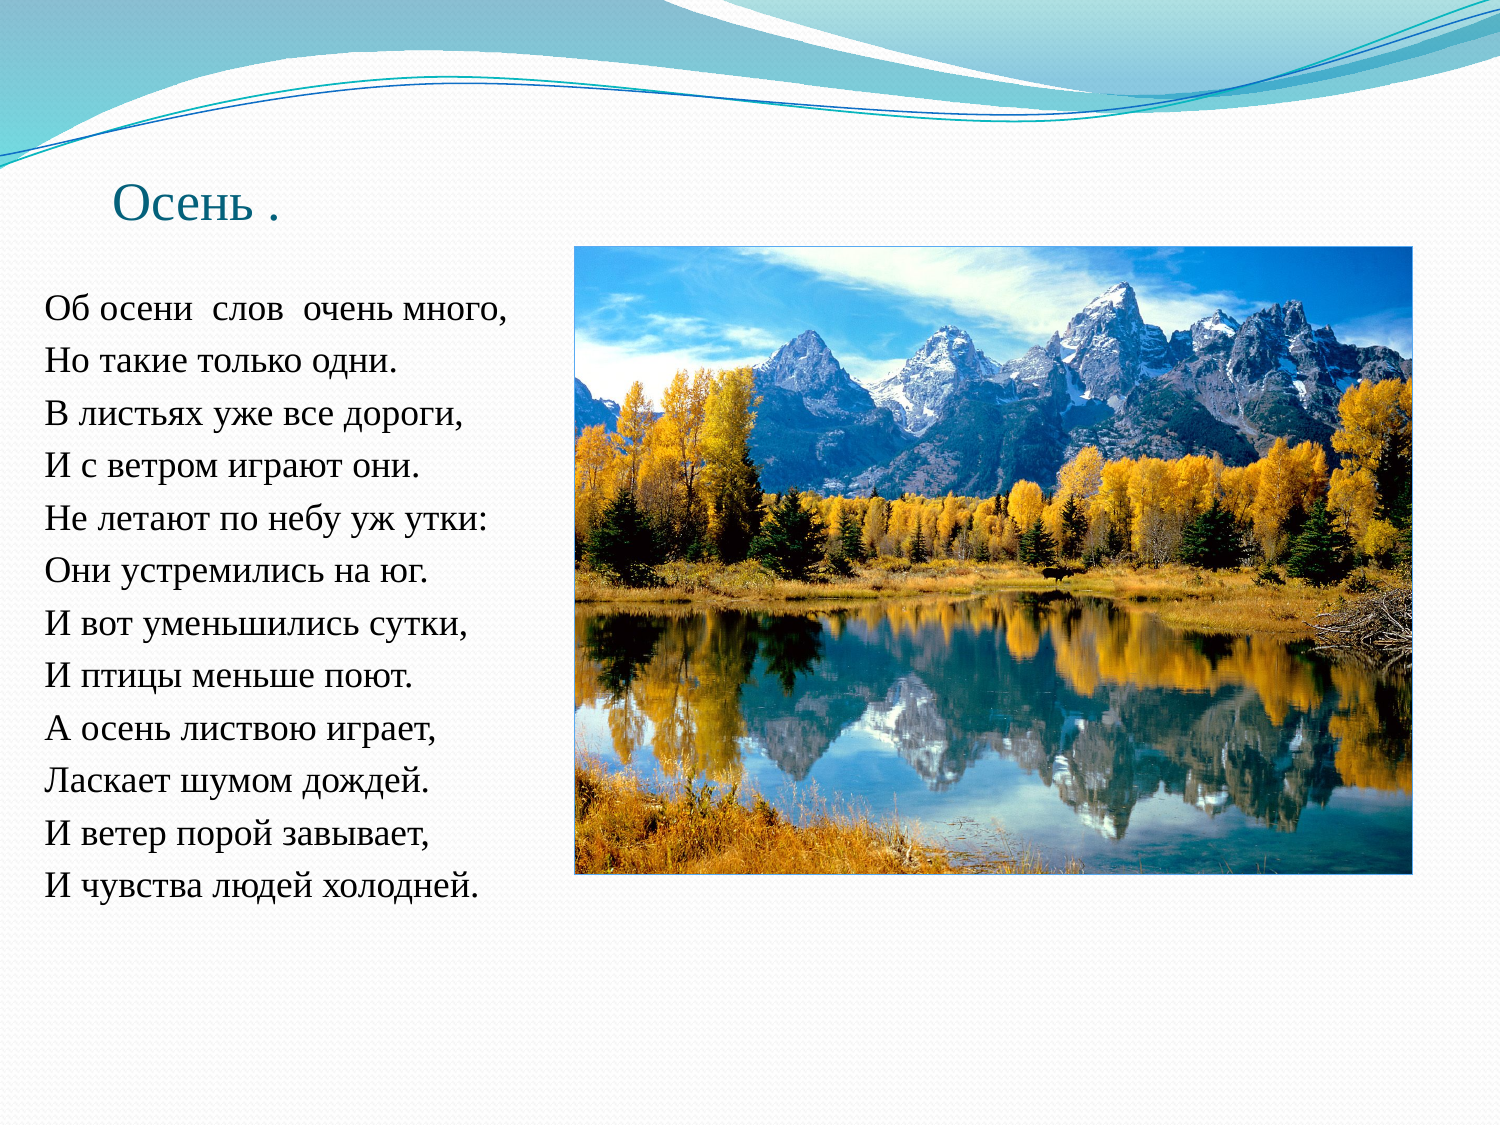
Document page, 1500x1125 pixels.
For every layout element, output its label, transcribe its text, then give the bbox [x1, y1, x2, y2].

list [573, 245, 1413, 876]
list Об осени слов очень много, Но такие только одни. В листьях уже все дороги, И с ветром играют они. Не летают по небу уж утки: Они устремились на юг. И вот уменьшились сутки, И птицы меньше поют. А осень листвою играет, Ласкает шумом дождей. И ветер порой завывает, И чувства людей холодней. [41, 275, 563, 1025]
title Осень . [112, 84, 563, 232]
